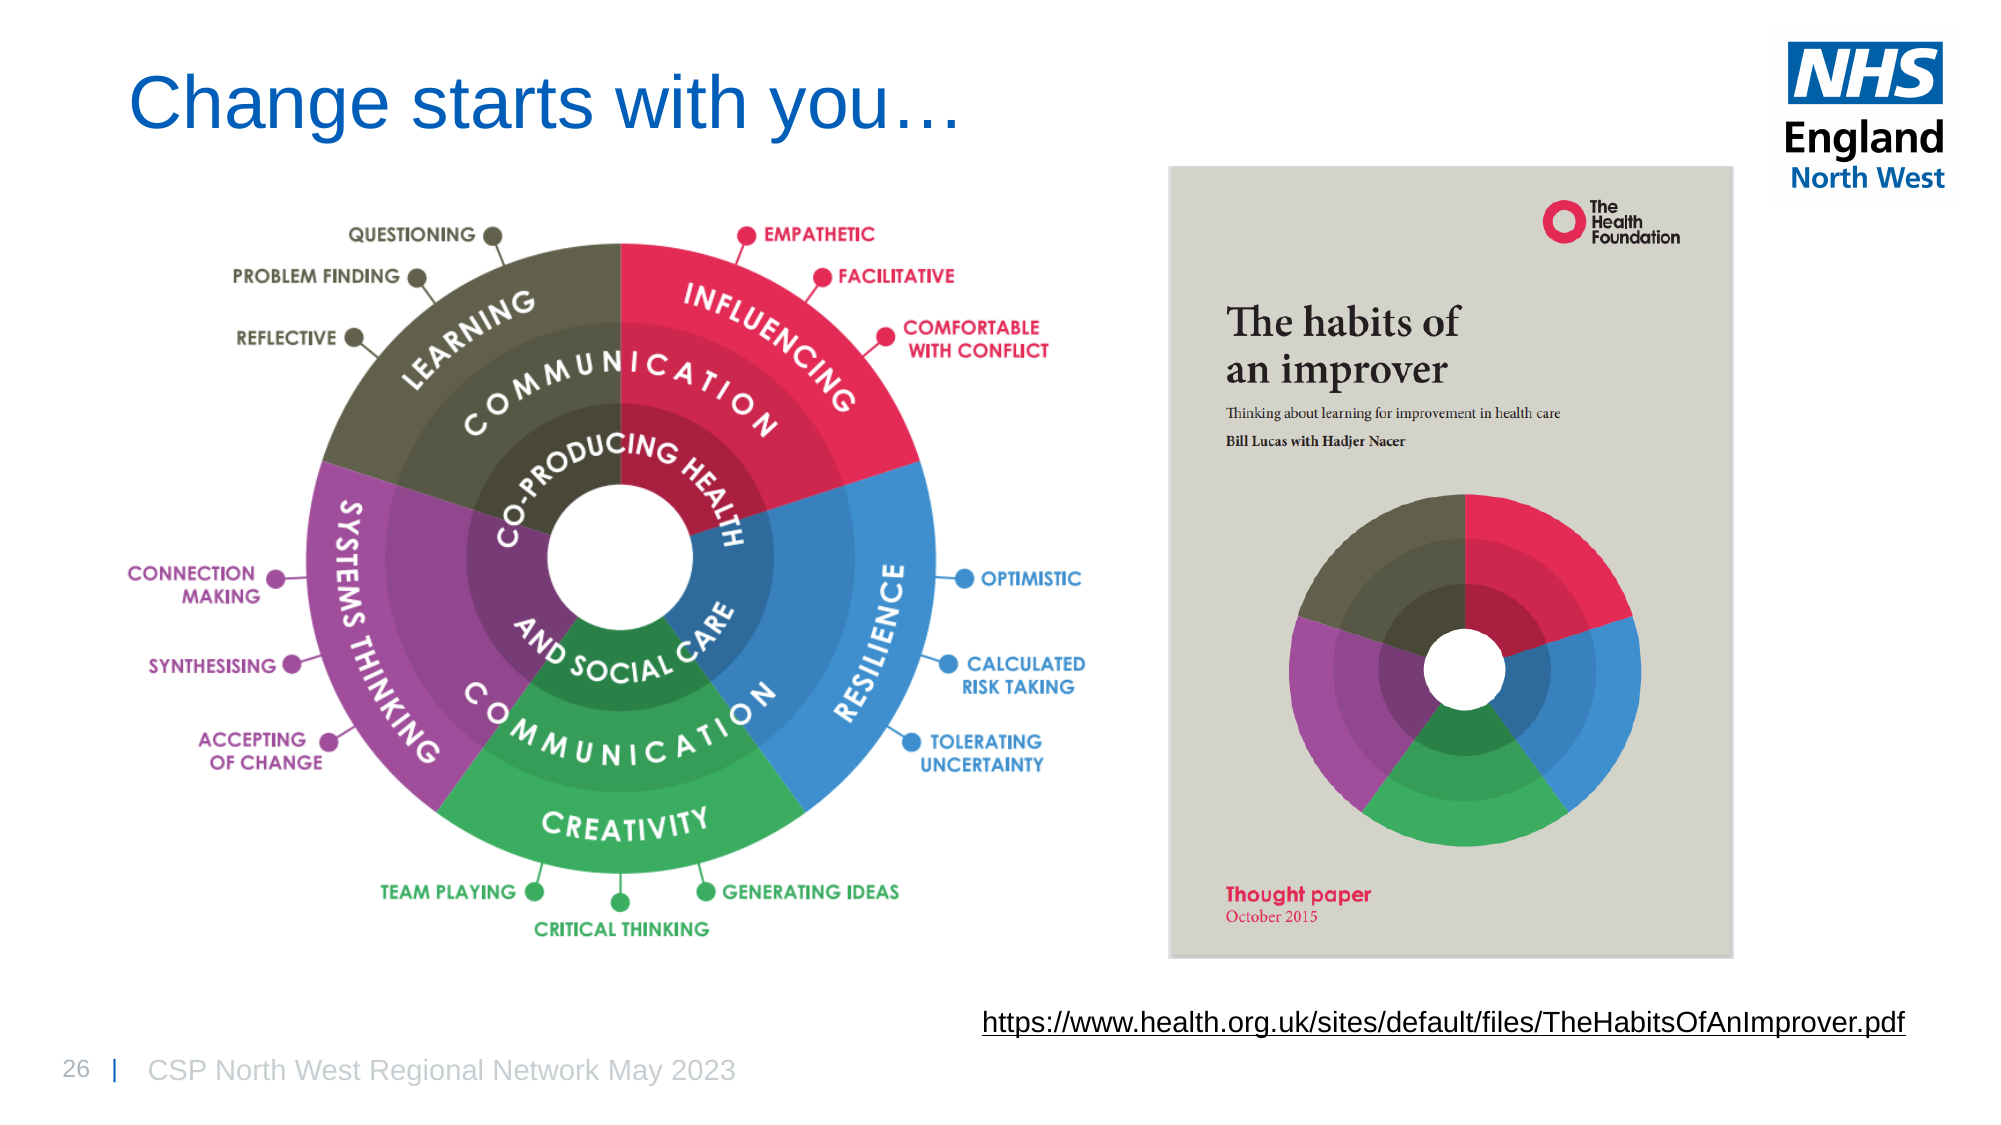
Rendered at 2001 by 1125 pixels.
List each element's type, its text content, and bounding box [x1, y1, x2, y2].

text_box https://www.health.org.uk/sites/default/files/TheHabitsOfAnImprover.pdf [967, 996, 1979, 1046]
picture [1168, 166, 1734, 959]
list CSP North West Regional Network May 2023 [132, 1048, 1937, 1094]
title Change starts with you… [113, 53, 1736, 155]
picture [1770, 24, 1960, 206]
picture [92, 179, 1142, 972]
